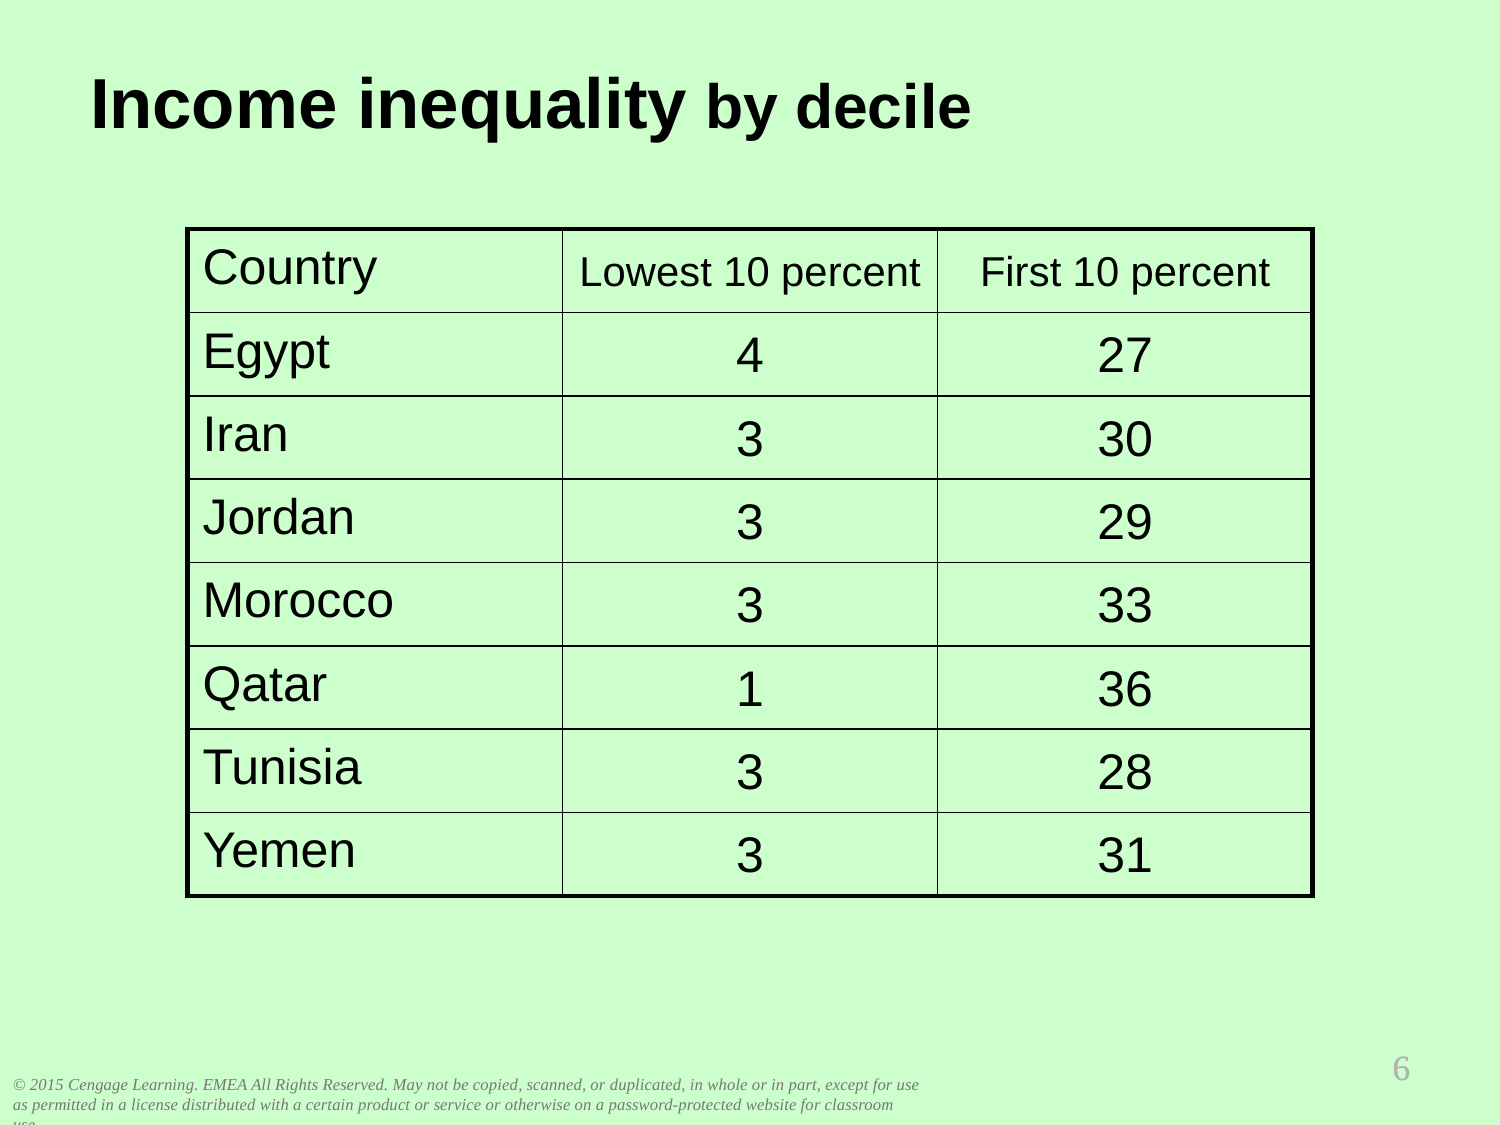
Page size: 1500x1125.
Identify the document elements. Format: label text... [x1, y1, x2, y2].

table_header First 10 percent [938, 231, 1310, 312]
table_cell 3 [563, 813, 937, 894]
table_cell 1 [563, 647, 937, 728]
title Income inequality by decile [74, 24, 1426, 176]
table_cell 3 [563, 397, 937, 478]
table_cell 3 [563, 730, 937, 812]
table_cell 30 [938, 397, 1310, 478]
table_cell 33 [938, 563, 1310, 645]
table_cell 3 [563, 563, 937, 645]
table_cell Jordan [190, 480, 562, 562]
text_box [191, 205, 1387, 889]
table_cell 29 [938, 480, 1310, 562]
table_cell 31 [938, 813, 1310, 894]
table_cell Tunisia [190, 730, 562, 812]
table_cell 36 [938, 647, 1310, 728]
table_cell Yemen [190, 813, 562, 894]
table_cell 3 [563, 480, 937, 562]
table_cell Morocco [190, 563, 562, 645]
table_cell Iran [190, 397, 562, 478]
table_header Lowest 10 percent [563, 231, 937, 312]
table_cell Qatar [190, 647, 562, 728]
table_cell 27 [938, 313, 1310, 395]
table_header Country [190, 231, 562, 312]
table_cell 28 [938, 730, 1310, 812]
table_cell 4 [563, 313, 937, 395]
table_cell Egypt [190, 313, 562, 395]
